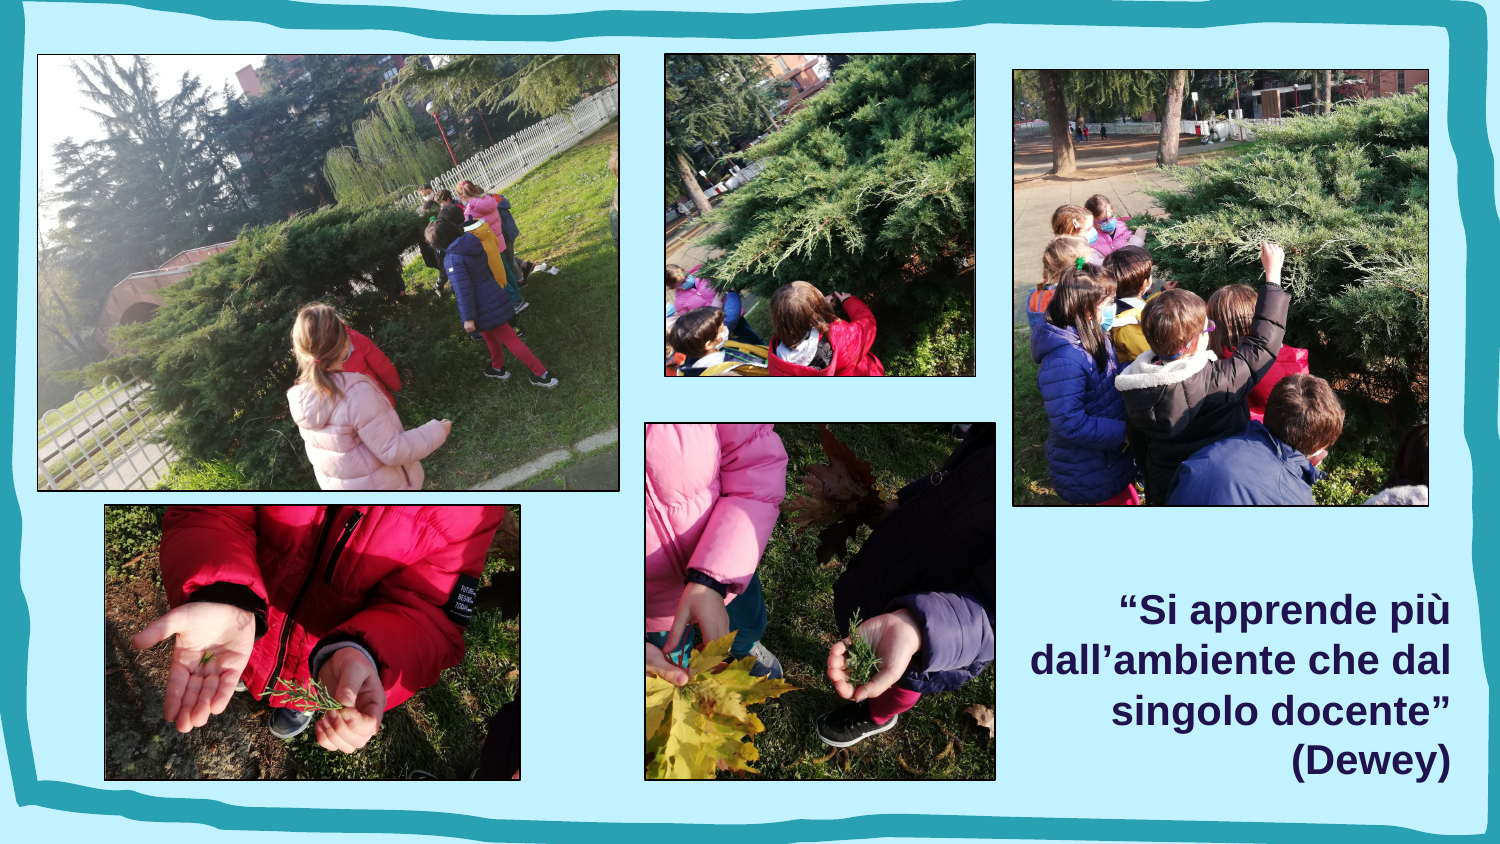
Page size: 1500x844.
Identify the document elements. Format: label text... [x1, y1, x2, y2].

picture [104, 505, 520, 780]
picture [665, 54, 975, 377]
text_box “Si apprende più dall’ambiente che dal singolo docente” (Dewey) [974, 568, 1467, 844]
picture [645, 423, 995, 780]
picture [38, 54, 619, 491]
picture [1013, 70, 1428, 506]
